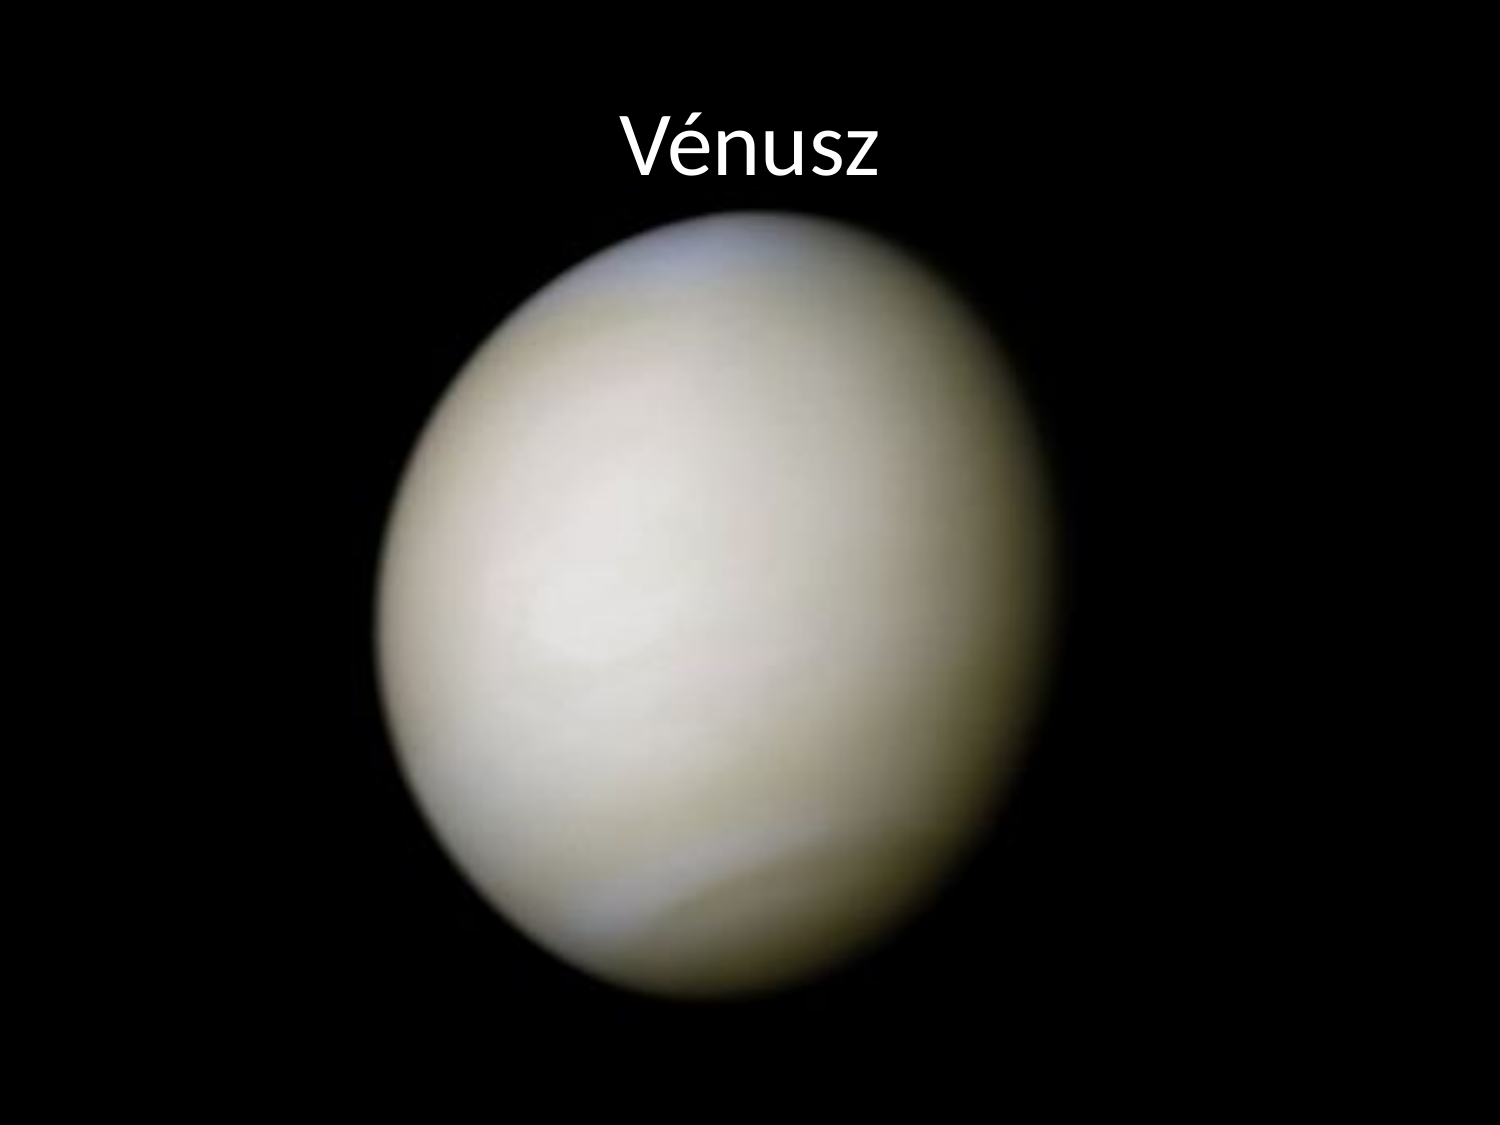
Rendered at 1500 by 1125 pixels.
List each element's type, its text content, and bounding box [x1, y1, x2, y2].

picture [351, 187, 1184, 1020]
title Vénusz [75, 45, 1425, 233]
